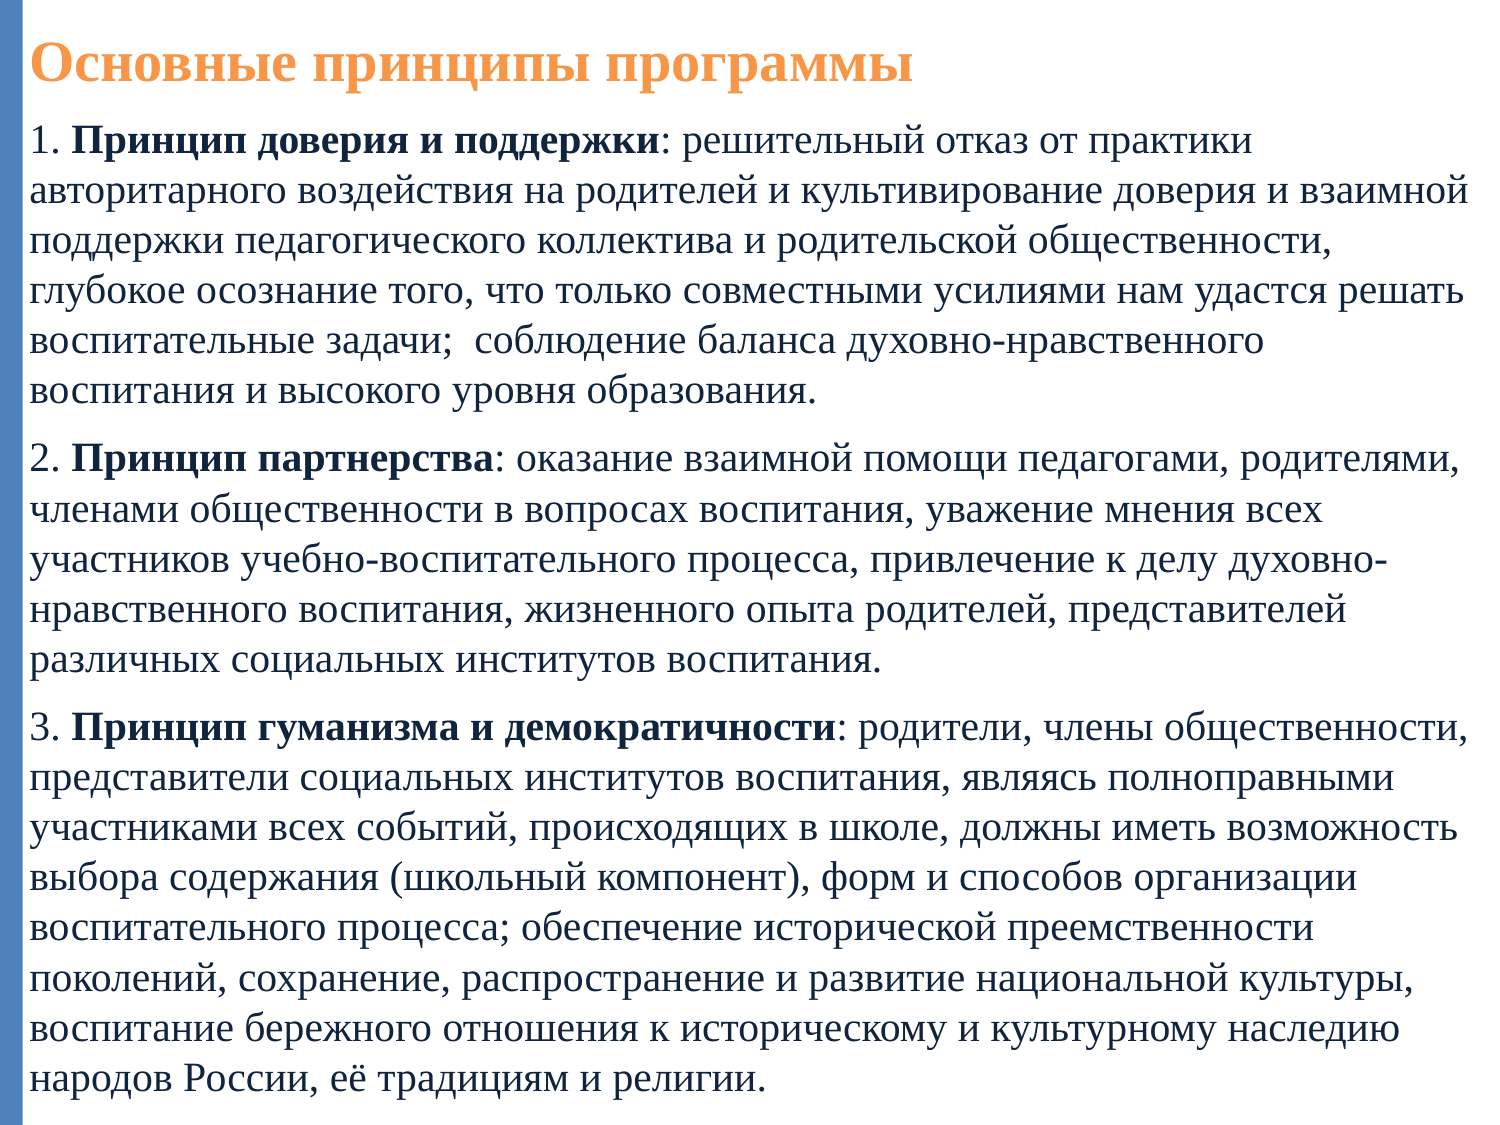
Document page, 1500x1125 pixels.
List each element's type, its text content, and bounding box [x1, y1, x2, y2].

text_box [0, 0, 23, 1125]
text_box Основные принципы программы 1. Принцип доверия и поддержки: решительный отказ от практики авторитарного воздействия на родителей и культивирование доверия и взаимной поддержки педагогического коллектива и родительской общественности, глубокое осознание того, что только совместными усилиями нам удастся решать воспитательные задачи; соблюдение баланса духовно-нравственного воспитания и высокого уровня образования. 2. Принцип партнерства: оказание взаимной помощи педагогами, родителями, членами общественности в вопросах воспитания, уважение мнения всех участников учебно-воспитательного процесса, привлечение к делу духовно-нравственного воспитания, жизненного опыта родителей, представителей различных социальных институтов воспитания. 3. Принцип гуманизма и демократичности: родители, члены общественности, представители социальных институтов воспитания, являясь полноправными участниками всех событий, происходящих в школе, должны иметь возможность выбора содержания (школьный компонент), форм и способов организации воспитательного процесса; обеспечение исторической преемственности поколений, сохранение, распространение и развитие национальной культуры, воспитание бережного отношения к историческому и культурному наследию народов России, её традициям и религии. [29, 22, 1471, 1094]
